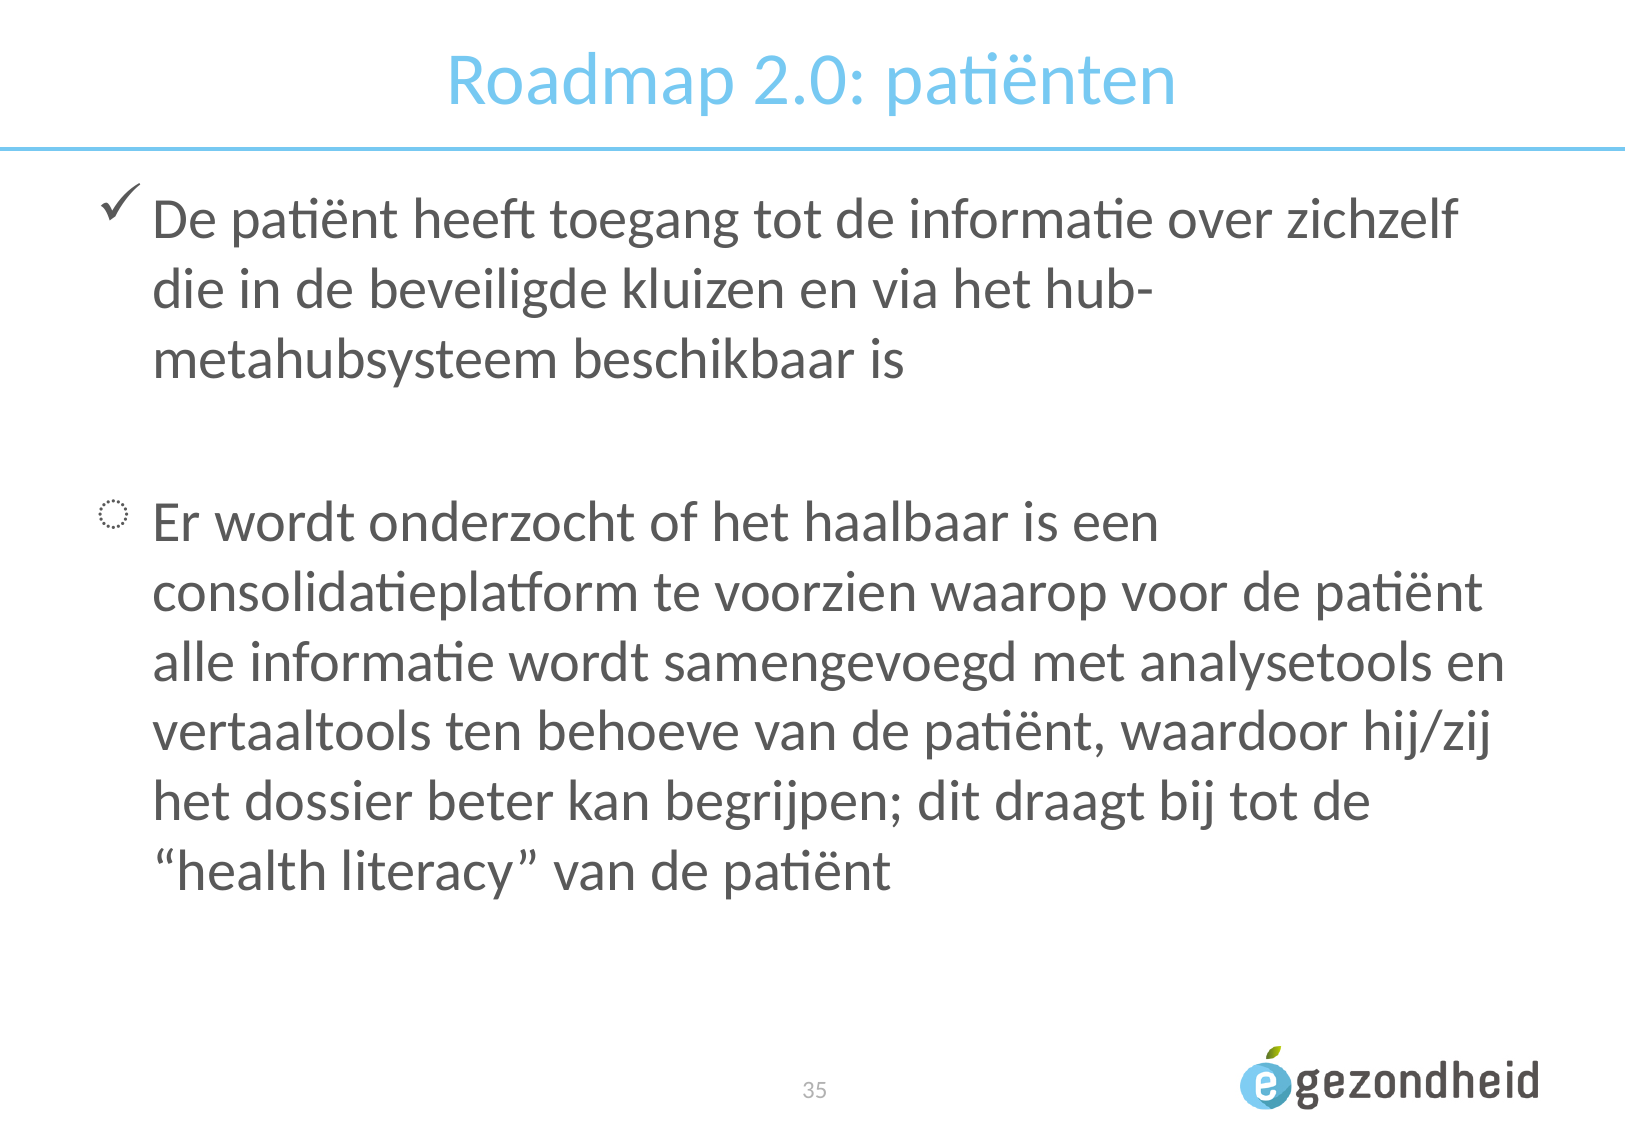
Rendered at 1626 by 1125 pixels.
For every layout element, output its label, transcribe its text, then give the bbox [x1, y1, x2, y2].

title Roadmap 2.0: patiënten [0, 0, 1625, 149]
list De patiënt heeft toegang tot de informatie over zichzelf die in de beveiligde kluizen en via het hub-metahubsysteem beschikbaar is Er wordt onderzocht of het haalbaar is een consolidatieplatform te voorzien waarop voor de patiënt alle informatie wordt samengevoegd met analysetools en vertaaltools ten behoeve van de patiënt, waardoor hij/zij het dossier beter kan begrijpen; dit draagt bij tot de “health literacy” van de patiënt [81, 172, 1544, 1035]
slide_number 35 [625, 1058, 1005, 1119]
picture [1209, 1037, 1568, 1125]
